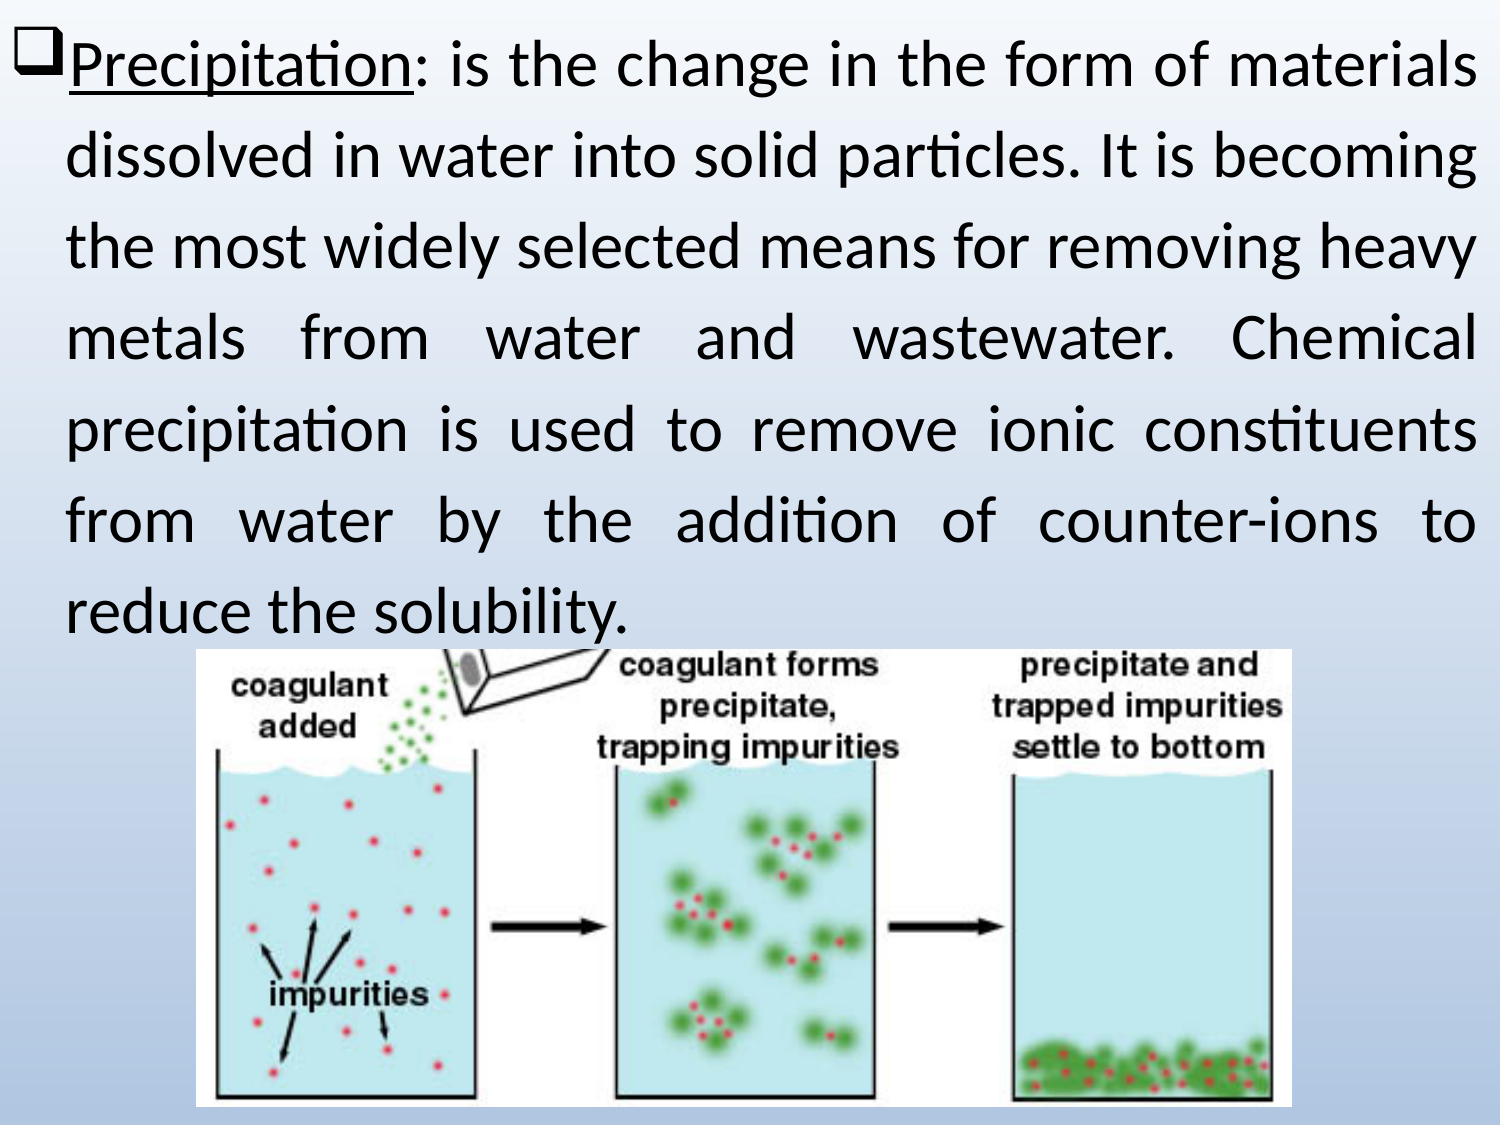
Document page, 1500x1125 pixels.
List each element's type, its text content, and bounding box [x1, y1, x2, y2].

list Precipitation: is the change in the form of materials dissolved in water into solid particles. It is becoming the most widely selected means for removing heavy metals from water and wastewater. Chemical precipitation is used to remove ionic constituents from water by the addition of counter-ions to reduce the solubility. [0, 1, 1495, 602]
picture [196, 649, 1292, 1107]
